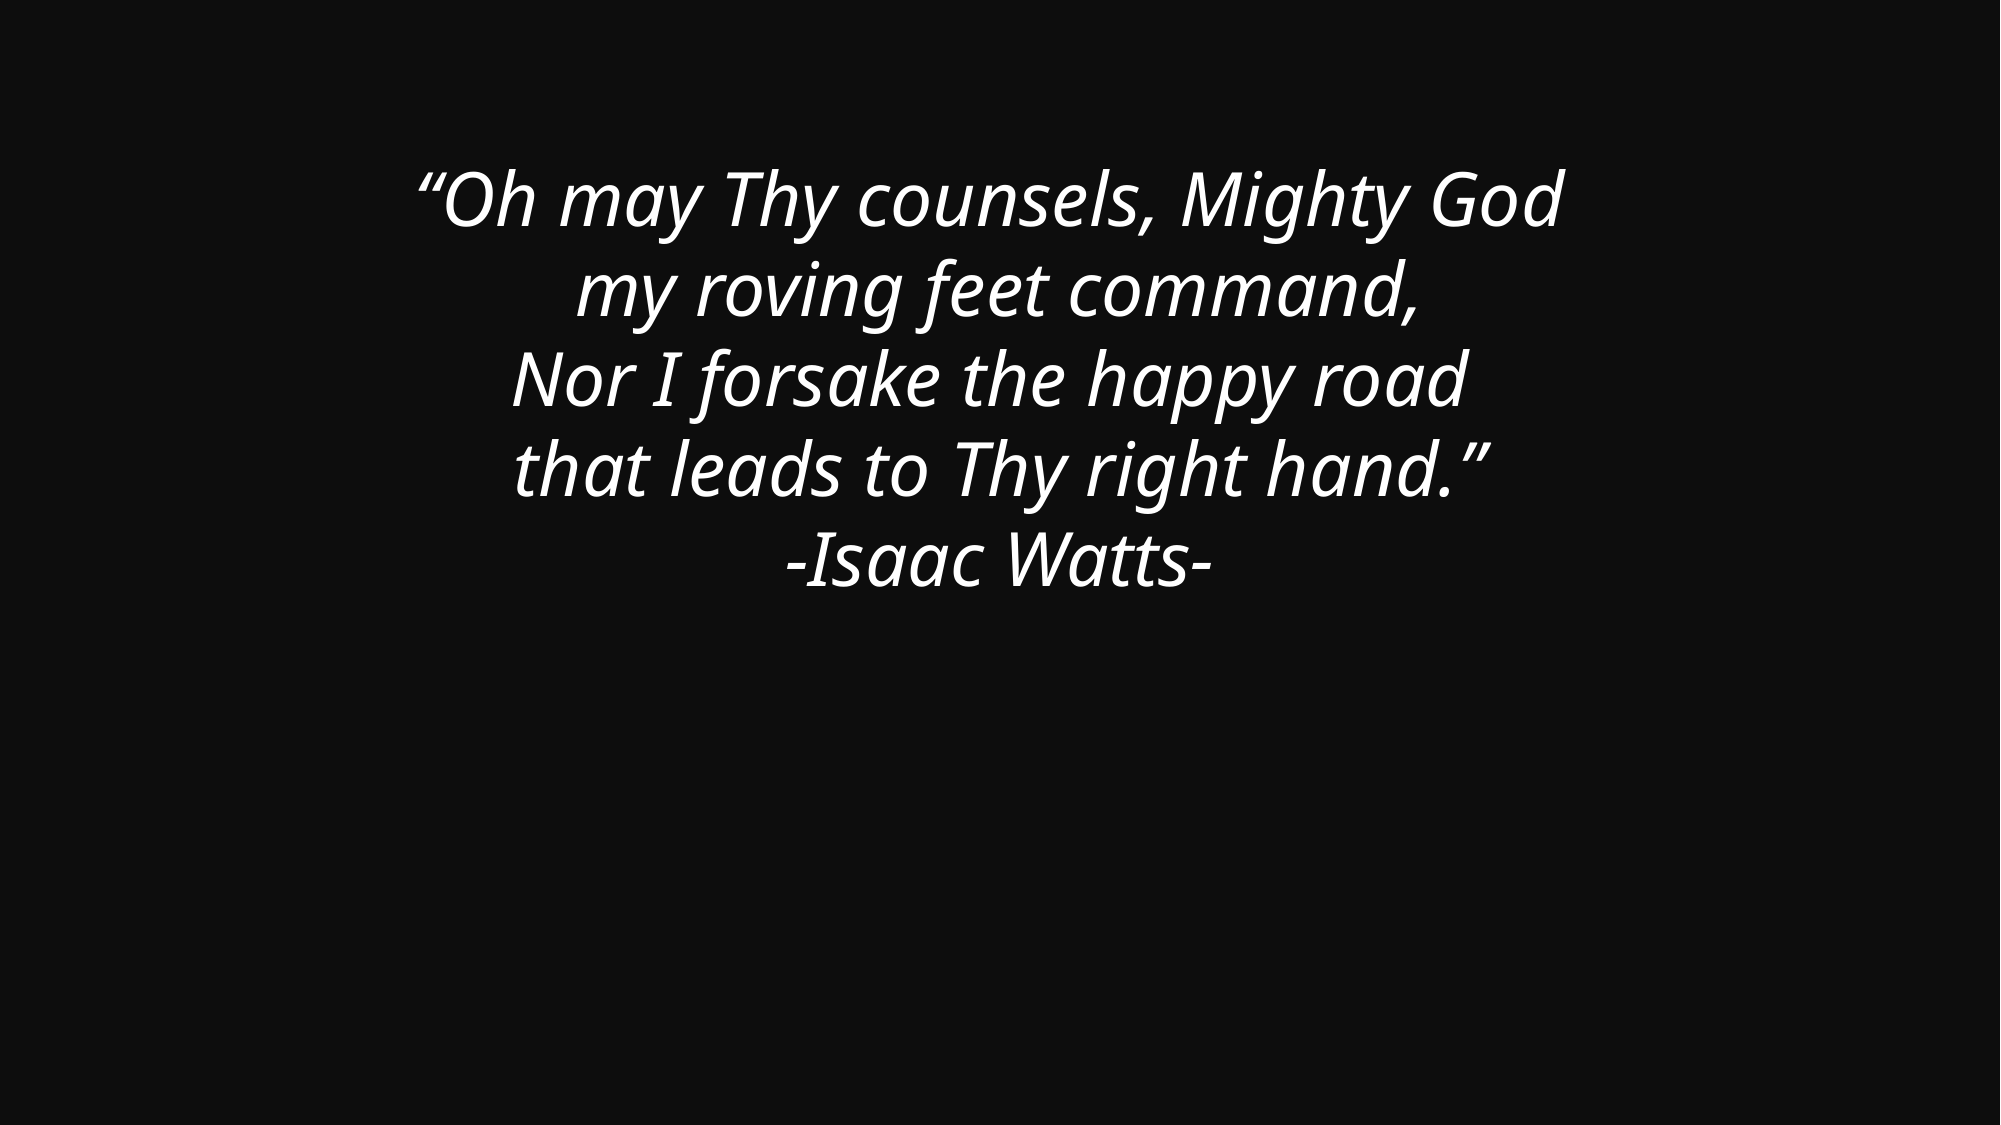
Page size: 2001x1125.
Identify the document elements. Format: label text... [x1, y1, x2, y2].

text_box “Oh may Thy counsels, Mighty God my roving feet command, Nor I forsake the happy road that leads to Thy right hand.” -Isaac Watts- [49, 143, 1951, 609]
